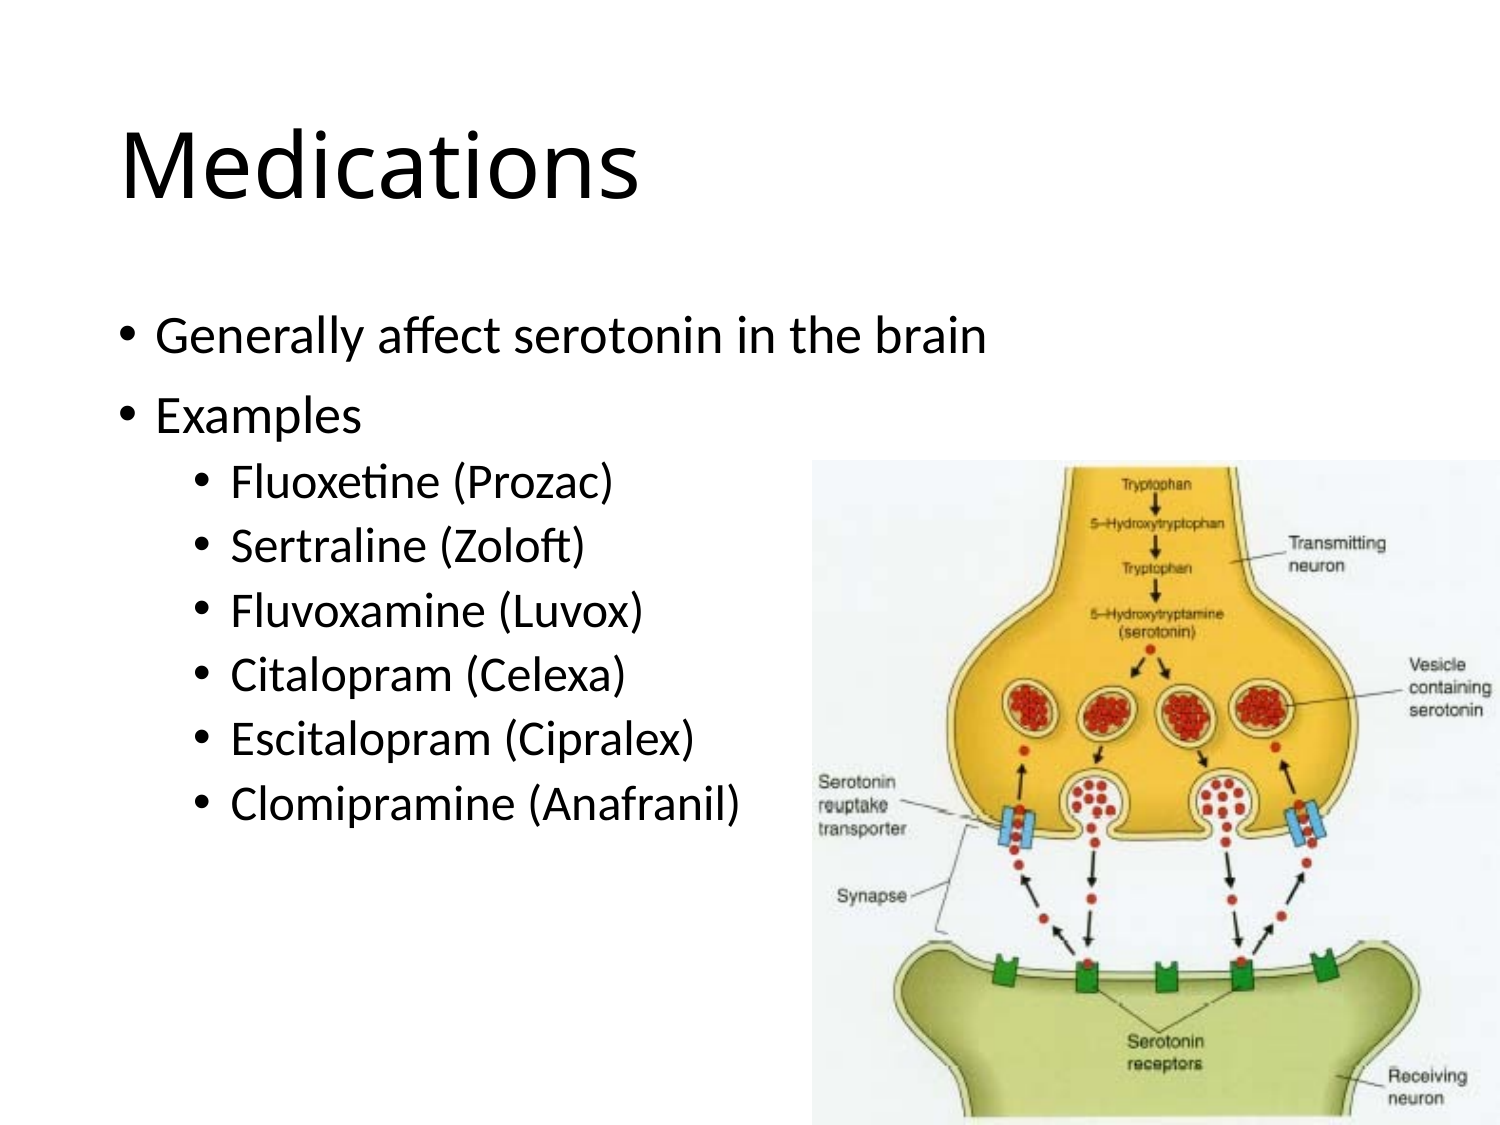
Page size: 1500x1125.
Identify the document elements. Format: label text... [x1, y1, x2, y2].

list Generally affect serotonin in the brain Examples Fluoxetine (Prozac) Sertraline (Zoloft) Fluvoxamine (Luvox) Citalopram (Celexa) Escitalopram (Cipralex) Clomipramine (Anafranil) [103, 299, 1397, 1014]
picture [812, 460, 1500, 1125]
title Medications [103, 59, 1397, 278]
